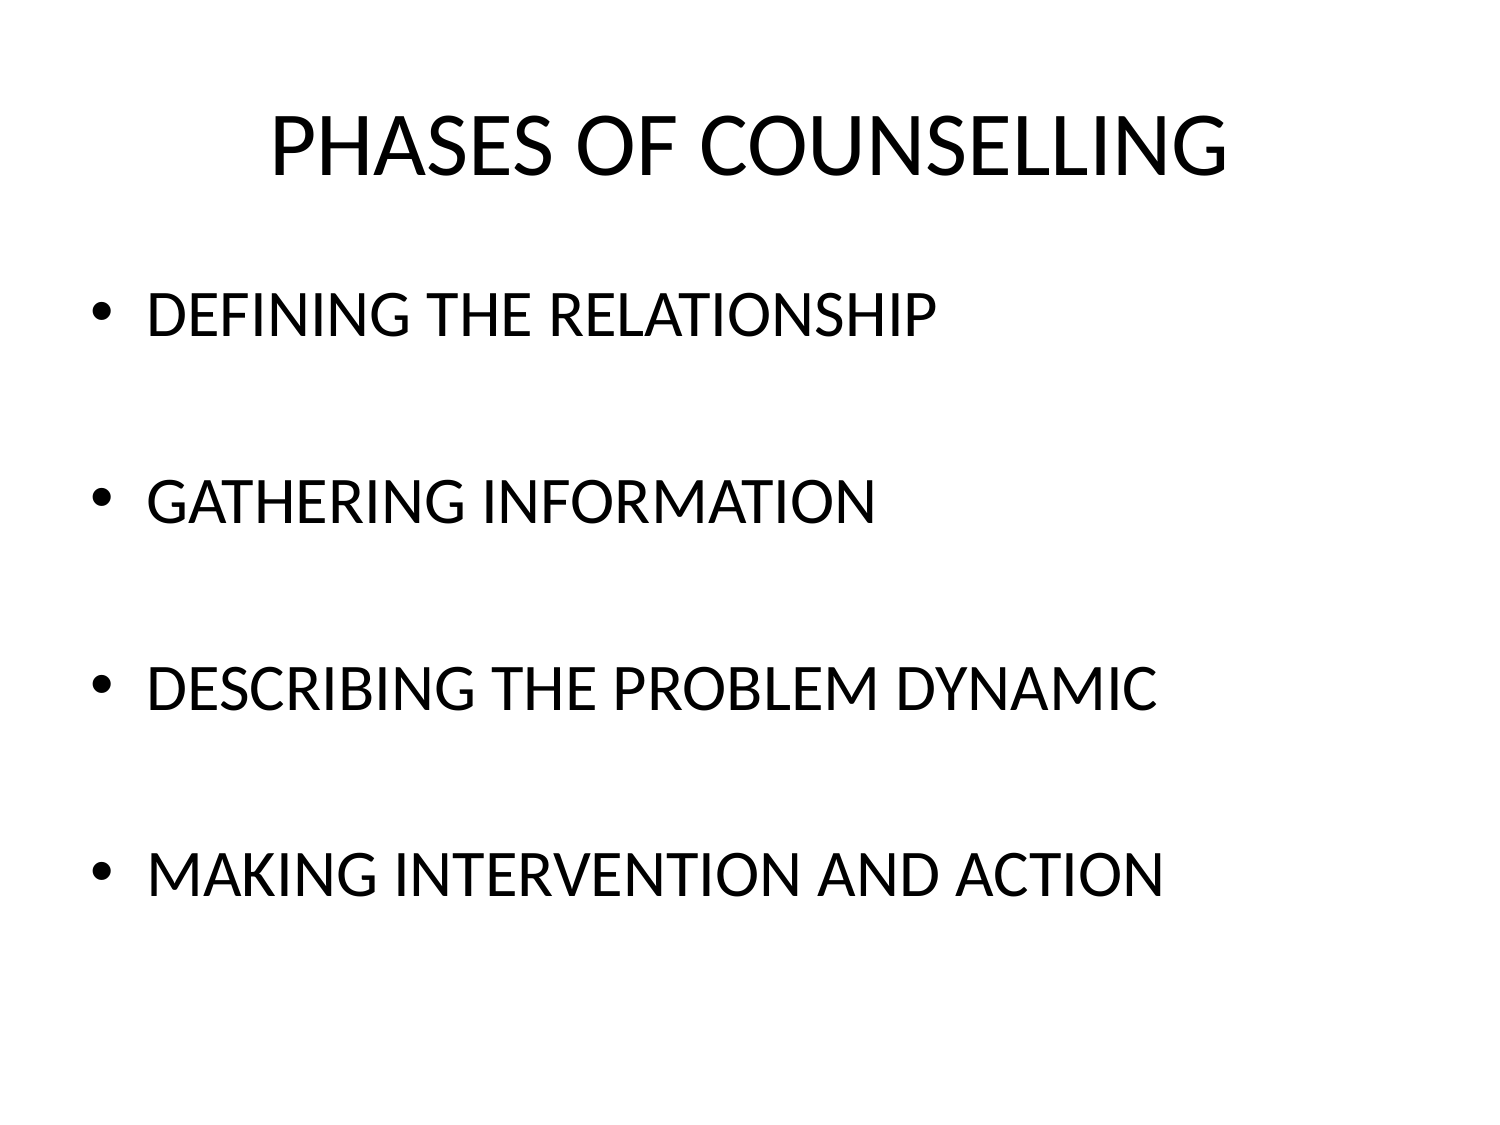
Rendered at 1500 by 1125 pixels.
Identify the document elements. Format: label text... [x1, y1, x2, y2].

title PHASES OF COUNSELLING [75, 45, 1425, 233]
list DEFINING THE RELATIONSHIP GATHERING INFORMATION DESCRIBING THE PROBLEM DYNAMIC MAKING INTERVENTION AND ACTION [75, 262, 1425, 1005]
